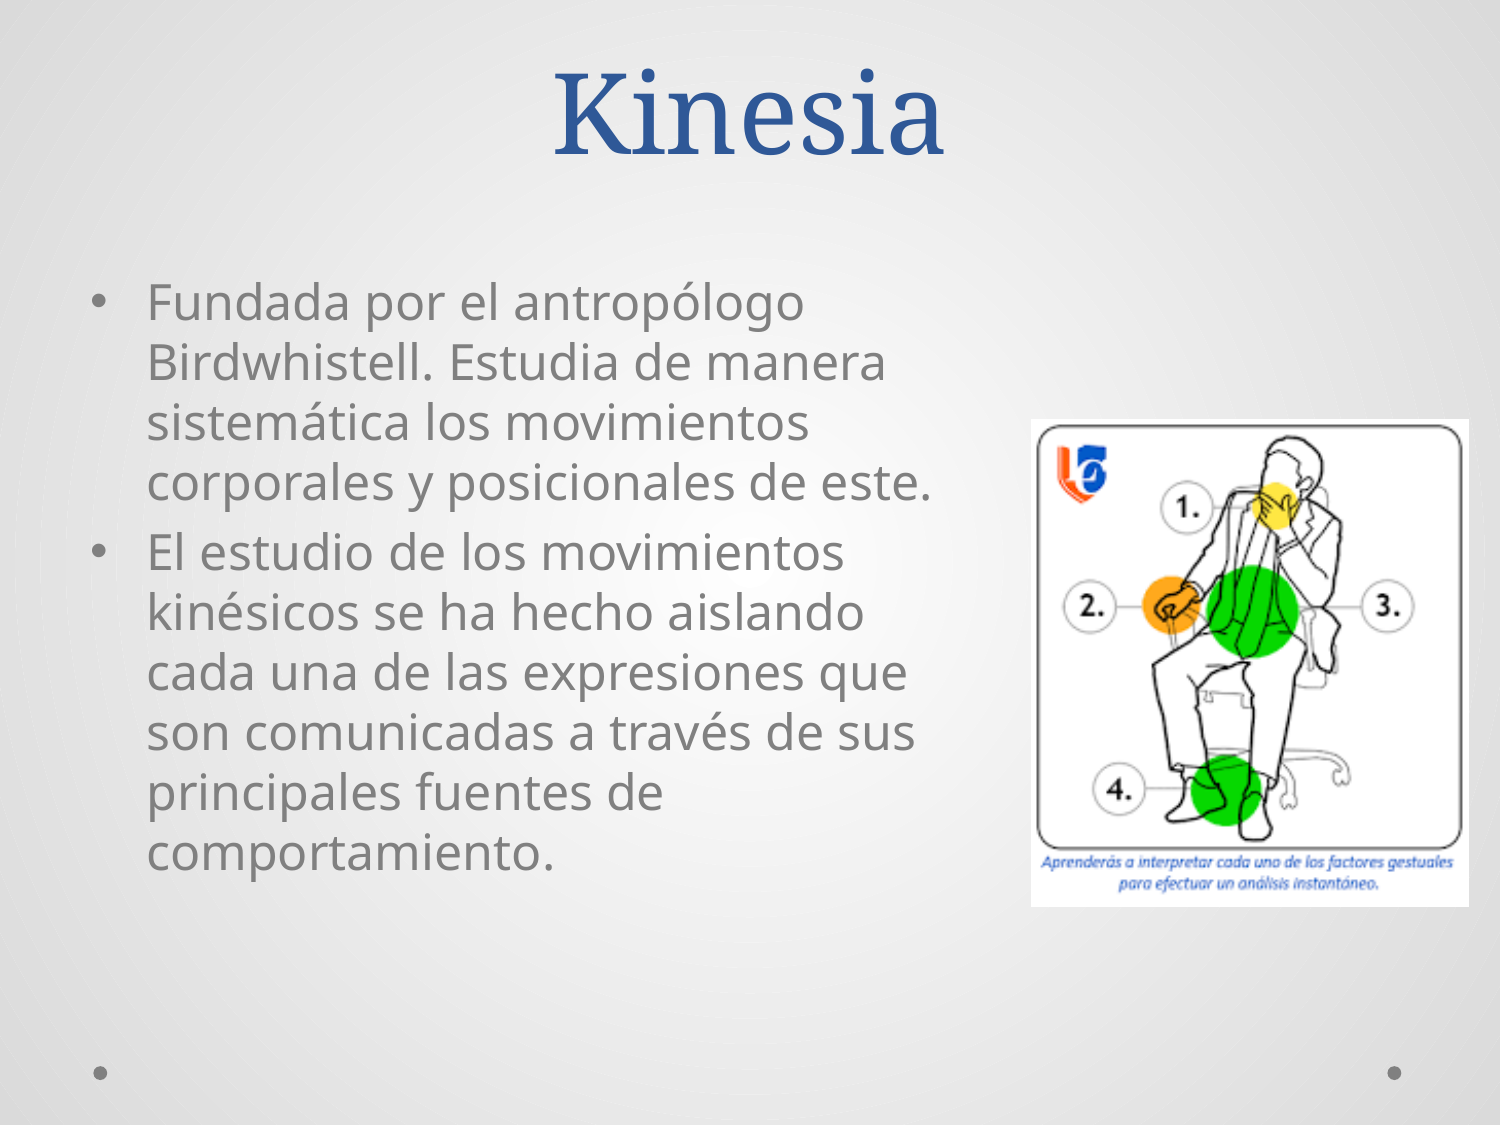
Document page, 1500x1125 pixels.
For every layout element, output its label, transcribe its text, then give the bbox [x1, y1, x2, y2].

title Kinesia [75, 0, 1425, 185]
list Fundada por el antropólogo Birdwhistell. Estudia de manera sistemática los movimientos corporales y posicionales de este. El estudio de los movimientos kinésicos se ha hecho aislando cada una de las expresiones que son comunicadas a través de sus principales fuentes de comportamiento. [75, 262, 963, 1005]
picture [1031, 419, 1470, 907]
